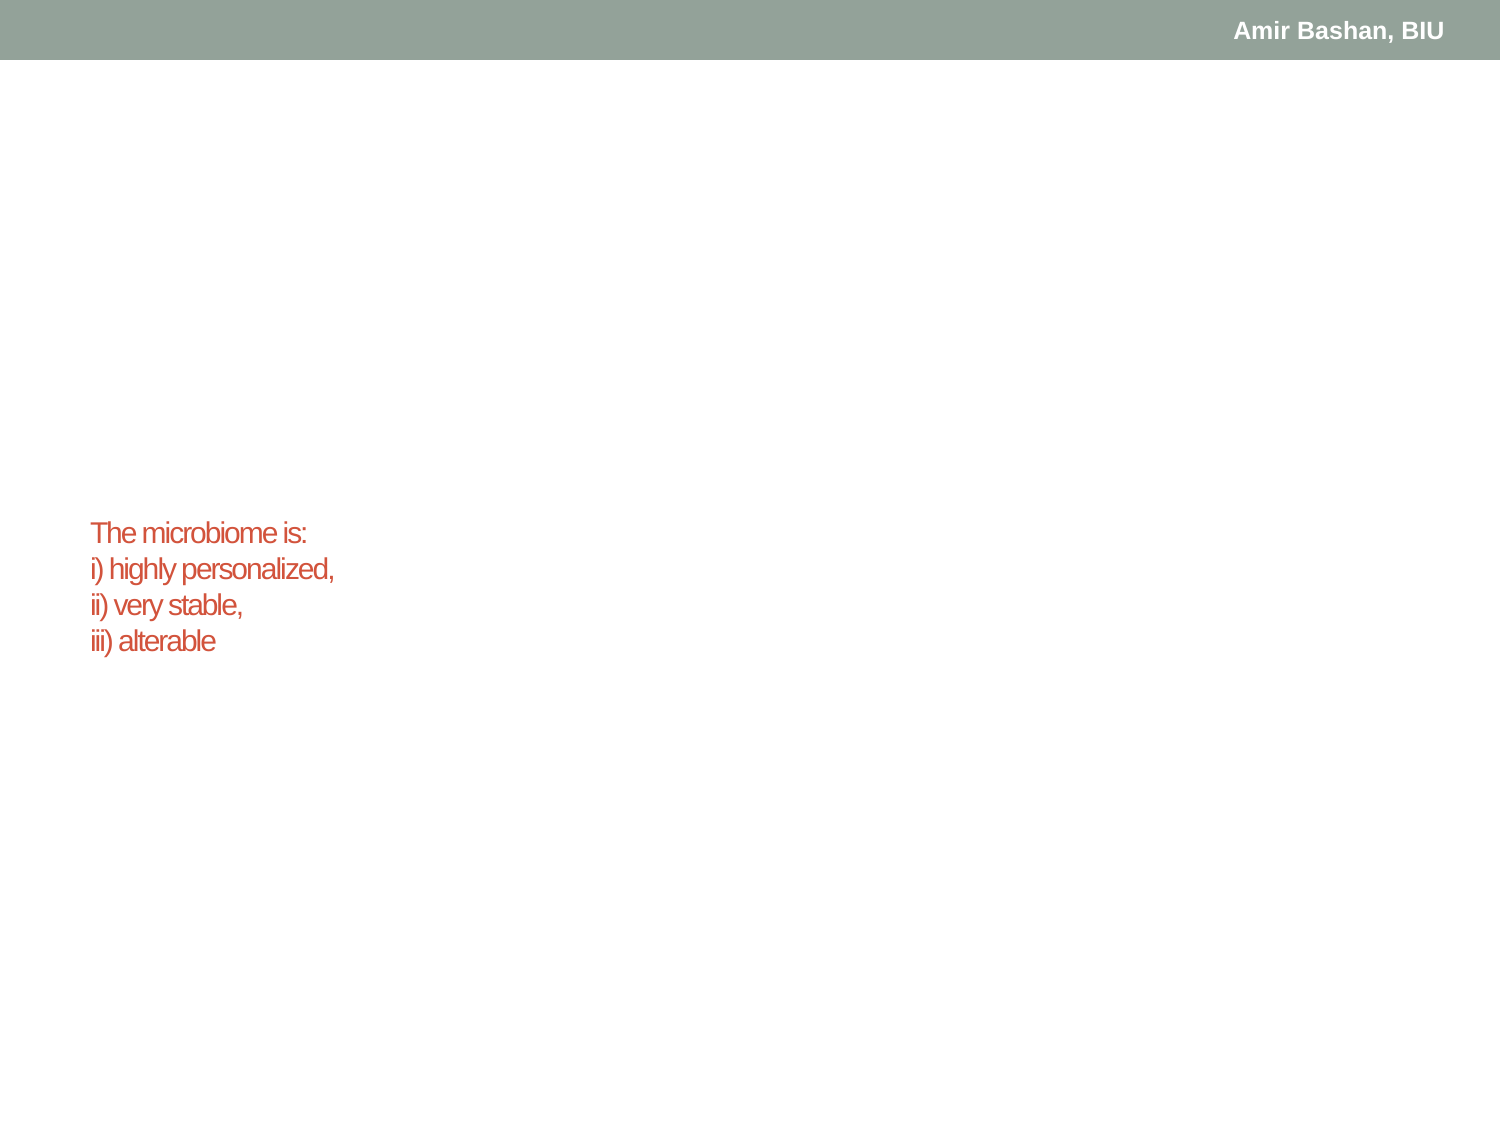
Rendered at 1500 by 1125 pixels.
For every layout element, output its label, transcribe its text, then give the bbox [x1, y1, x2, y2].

slide_number Amir Bashan, BIU [1193, 3, 1485, 57]
title The microbiome is: i) highly personalized, ii) very stable, iii) alterable [75, 504, 1425, 667]
